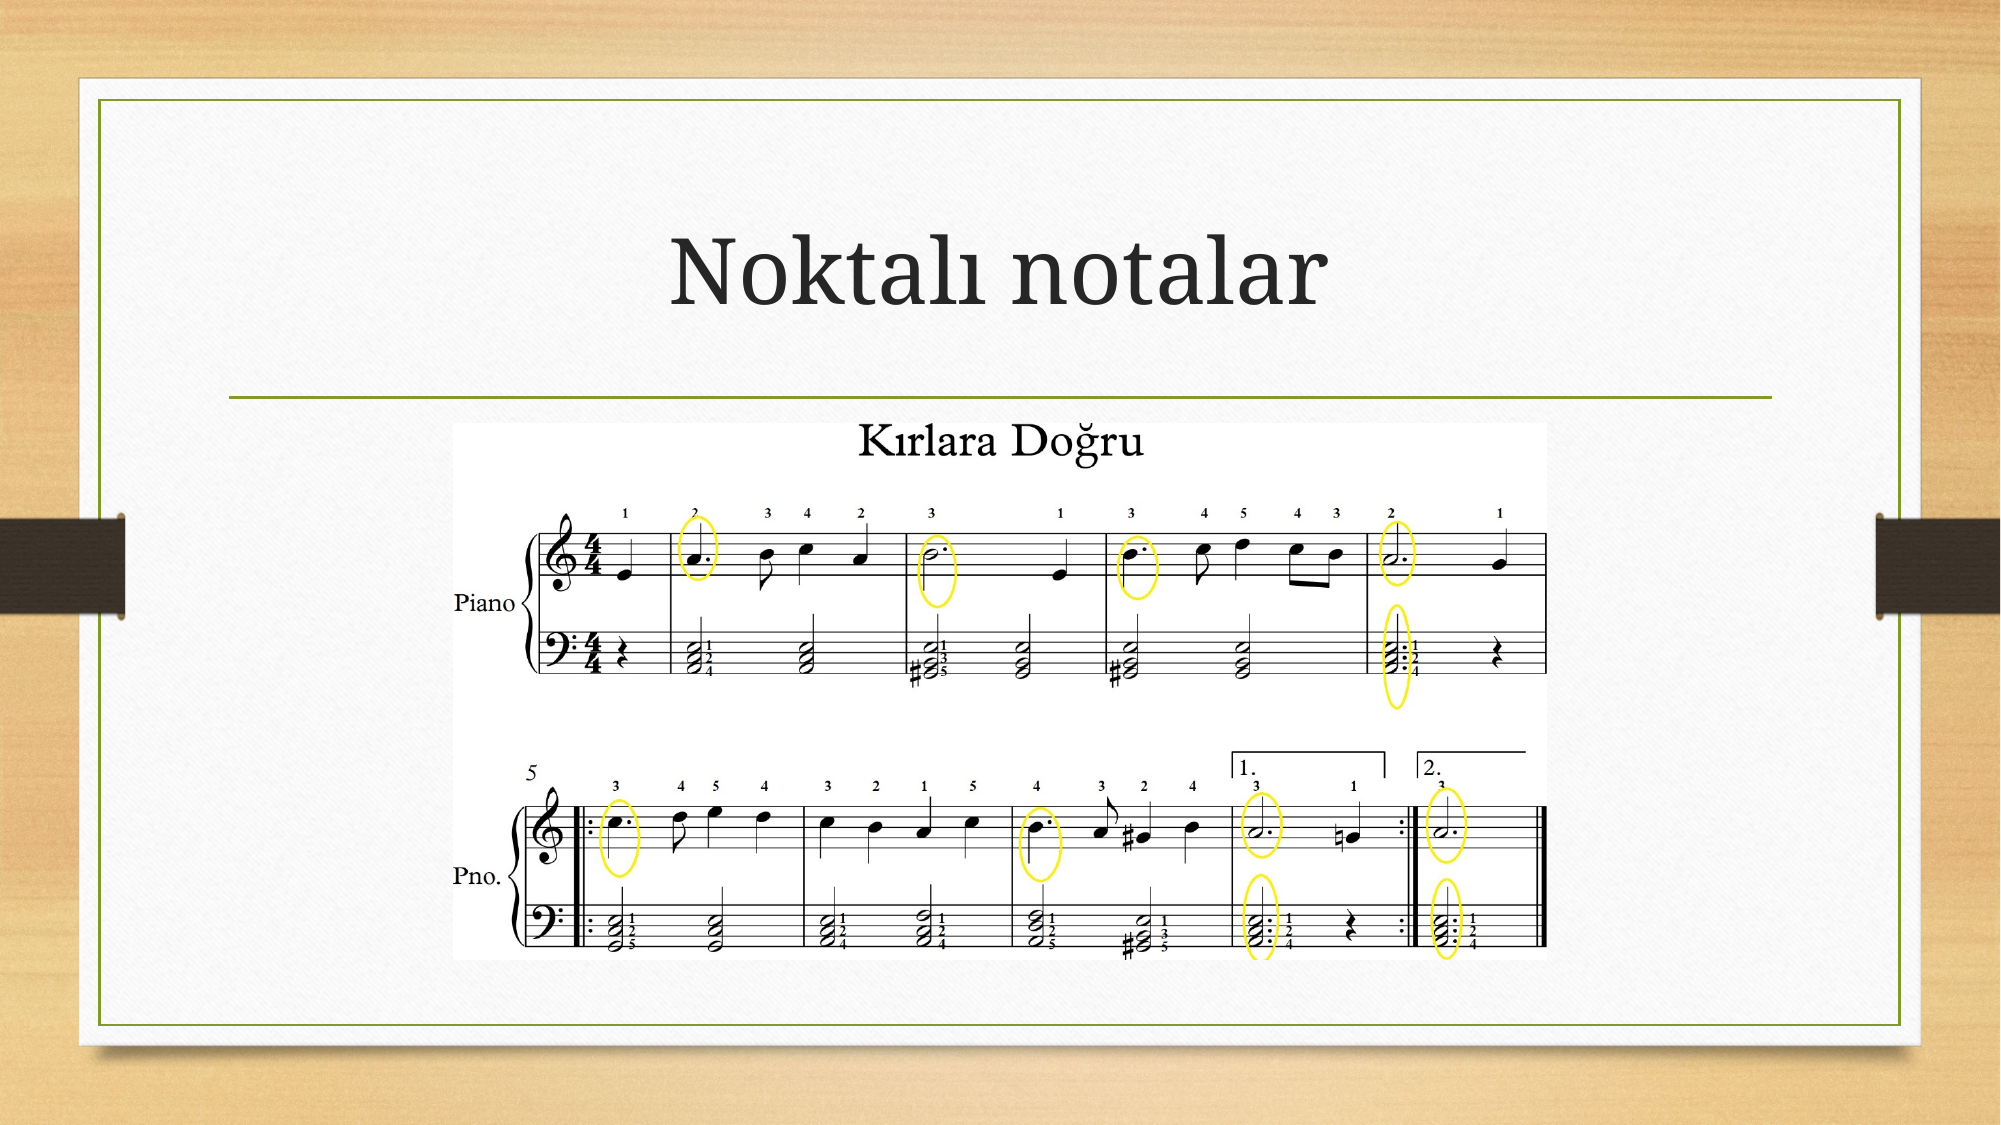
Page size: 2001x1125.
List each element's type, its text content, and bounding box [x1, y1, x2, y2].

title Noktalı notalar [212, 161, 1788, 375]
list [453, 423, 1547, 960]
picture [0, 0, 2001, 1125]
